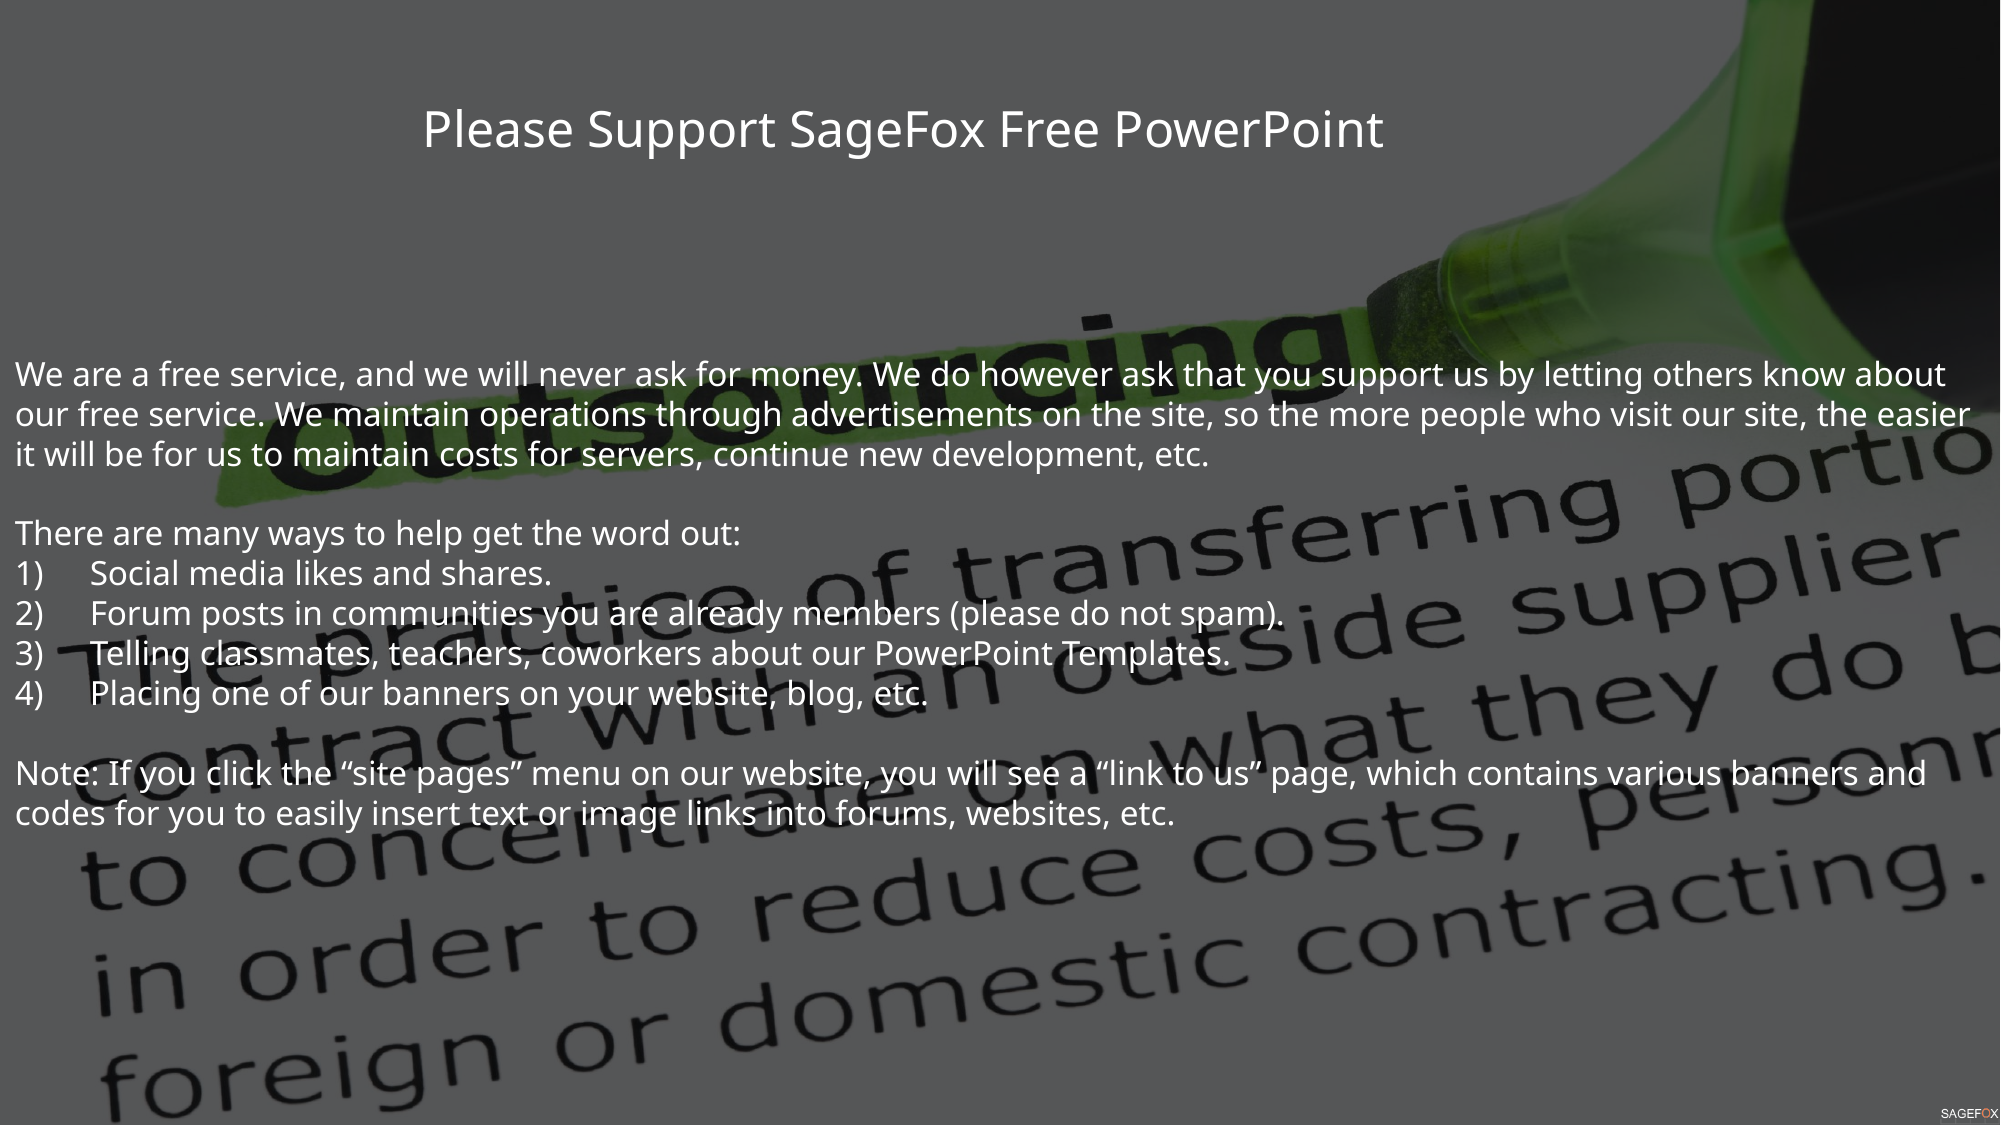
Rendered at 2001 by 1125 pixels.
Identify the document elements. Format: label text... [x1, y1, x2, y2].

text_box We are a free service, and we will never ask for money. We do however ask that you support us by letting others know about our free service. We maintain operations through advertisements on the site, so the more people who visit our site, the easier it will be for us to maintain costs for servers, continue new development, etc. There are many ways to help get the word out: Social media likes and shares. Forum posts in communities you are already members (please do not spam). Telling classmates, teachers, coworkers about our PowerPoint Templates. Placing one of our banners on your website, blog, etc. Note: If you click the “site pages” menu on our website, you will see a “link to us” page, which contains various banners and codes for you to easily insert text or image links into forums, websites, etc. [0, 0, 2000, 1125]
title Please Support SageFox Free PowerPoint [363, 72, 1444, 190]
